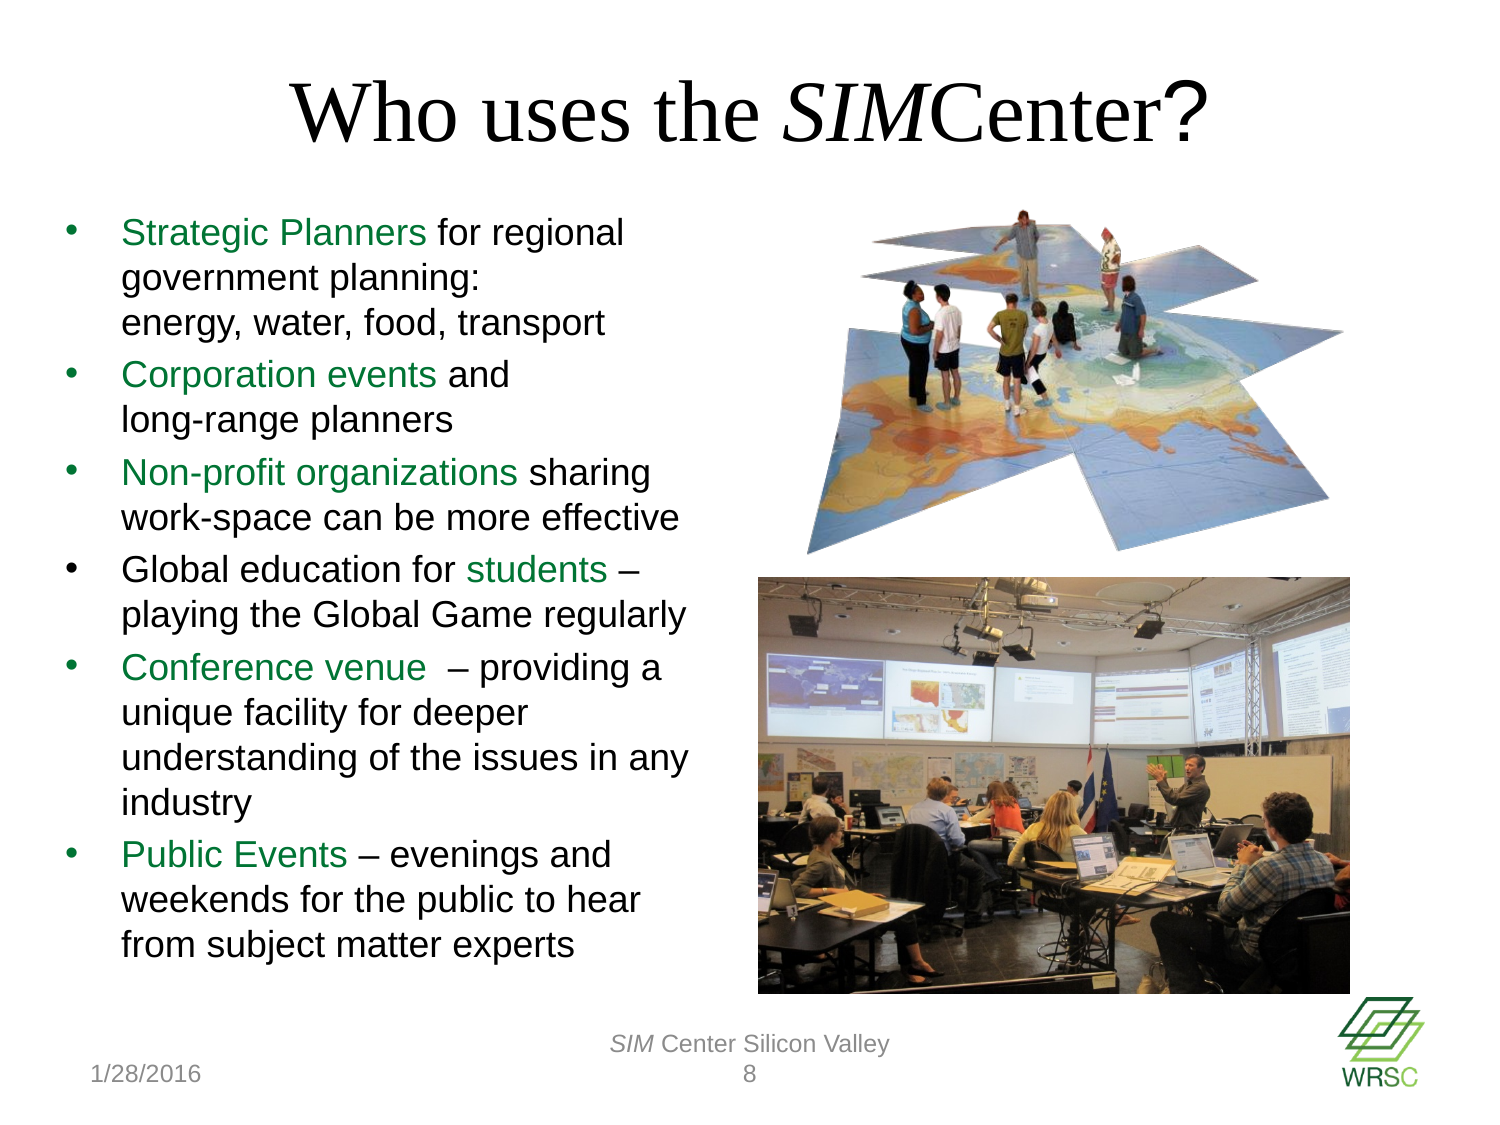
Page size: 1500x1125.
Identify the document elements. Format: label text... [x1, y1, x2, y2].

list Strategic Planners for regional government planning: energy, water, food, transport Corporation events and long-range planners Non-profit organizations sharing work-space can be more effective Global education for students – playing the Global Game regularly Conference venue – providing a unique facility for deeper understanding of the issues in any industry Public Events – evenings and weekends for the public to hear from subject matter experts [50, 200, 738, 1005]
picture [758, 199, 1351, 994]
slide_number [75, 1042, 425, 1103]
picture [1337, 997, 1425, 1095]
text_box SIM Center Silicon Valley 8 [512, 1027, 988, 1088]
title Who uses the SIMCenter? [75, 24, 1425, 188]
